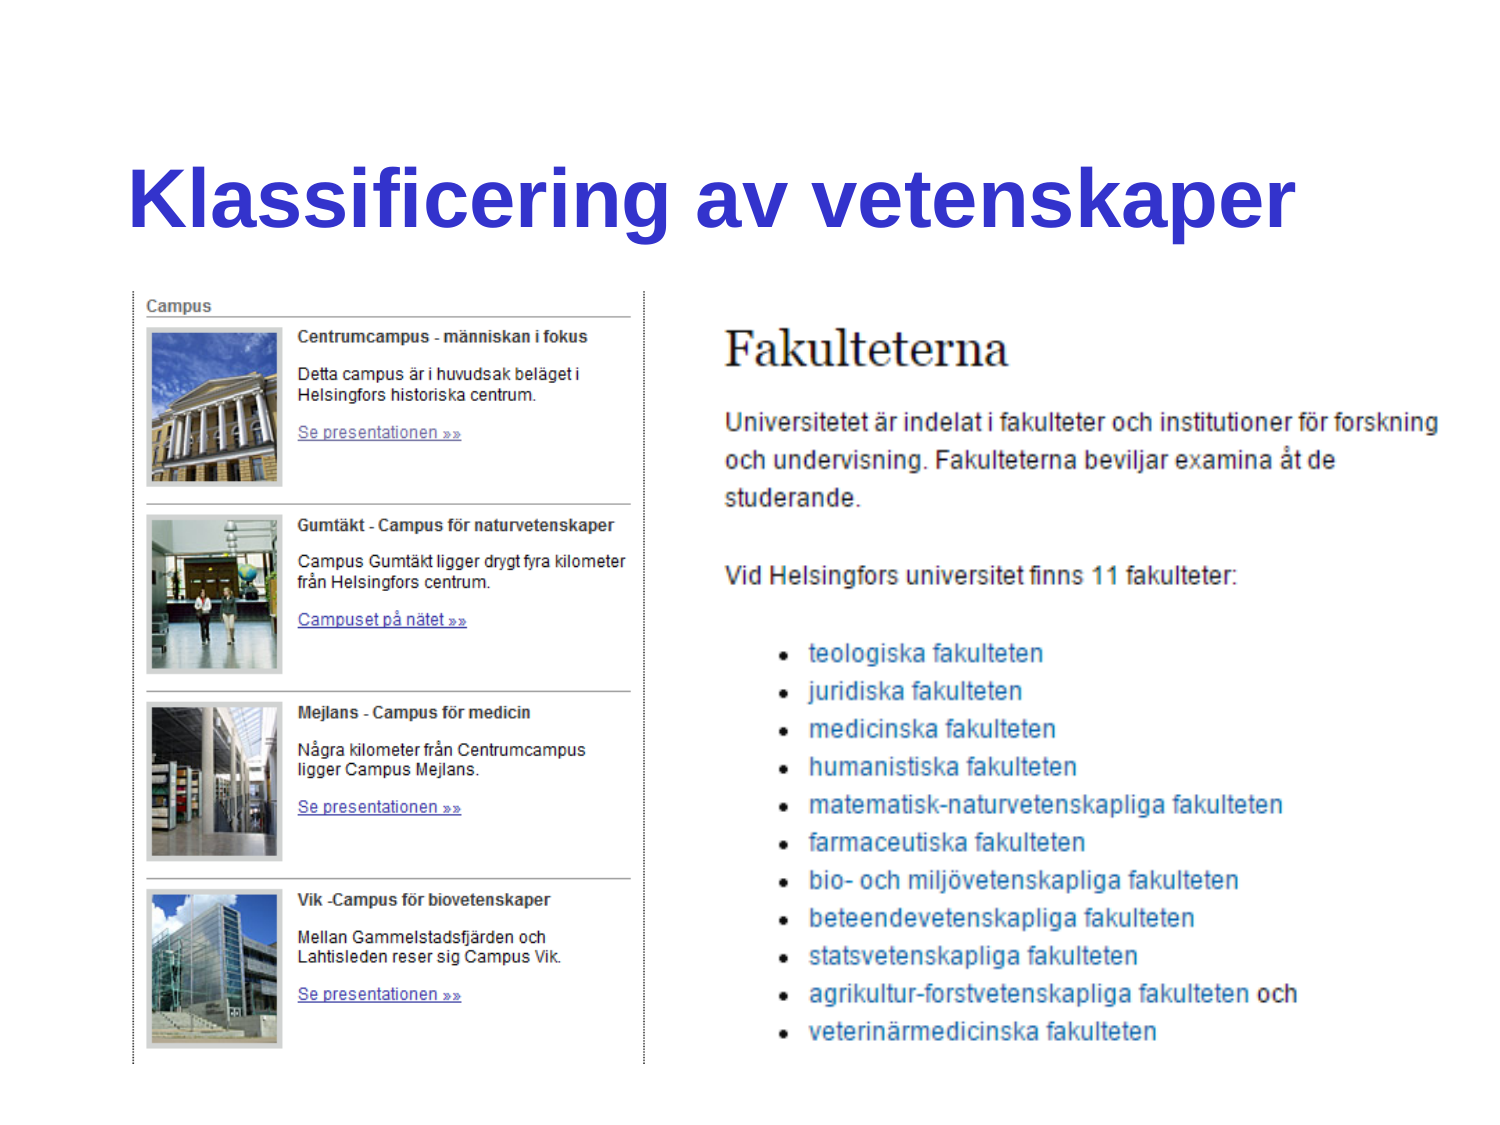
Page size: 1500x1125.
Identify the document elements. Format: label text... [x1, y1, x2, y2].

text_box Klassificering av vetenskaper [112, 99, 1388, 288]
picture [123, 290, 656, 1064]
picture [702, 314, 1465, 1064]
